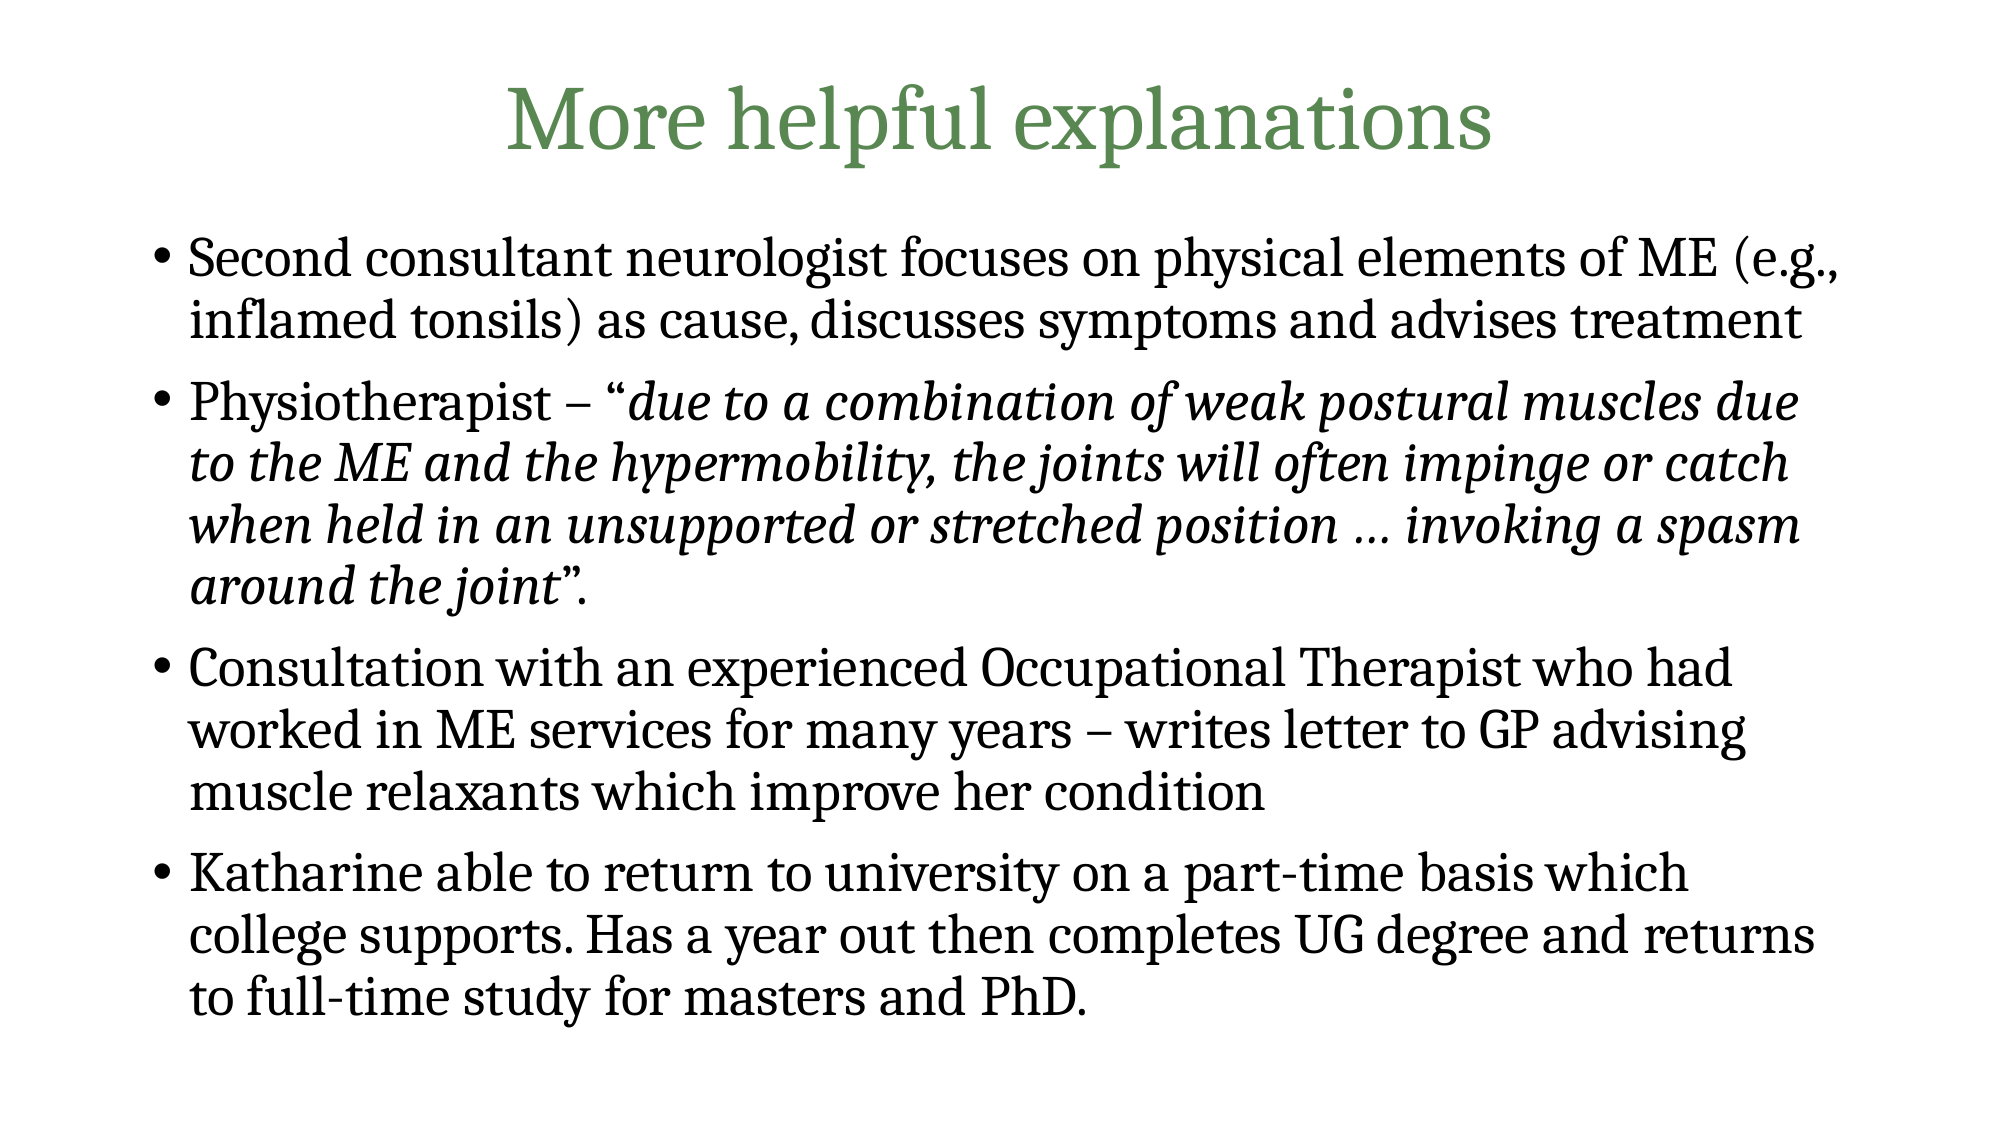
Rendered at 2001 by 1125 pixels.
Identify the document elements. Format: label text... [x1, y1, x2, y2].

list Second consultant neurologist focuses on physical elements of ME (e.g., inflamed tonsils) as cause, discusses symptoms and advises treatment Physiotherapist – “due to a combination of weak postural muscles due to the ME and the hypermobility, the joints will often impinge or catch when held in an unsupported or stretched position … invoking a spasm around the joint”. Consultation with an experienced Occupational Therapist who had worked in ME services for many years – writes letter to GP advising muscle relaxants which improve her condition Katharine able to return to university on a part-time basis which college supports. Has a year out then completes UG degree and returns to full-time study for masters and PhD. [137, 219, 1863, 1085]
title More helpful explanations [137, 59, 1863, 180]
